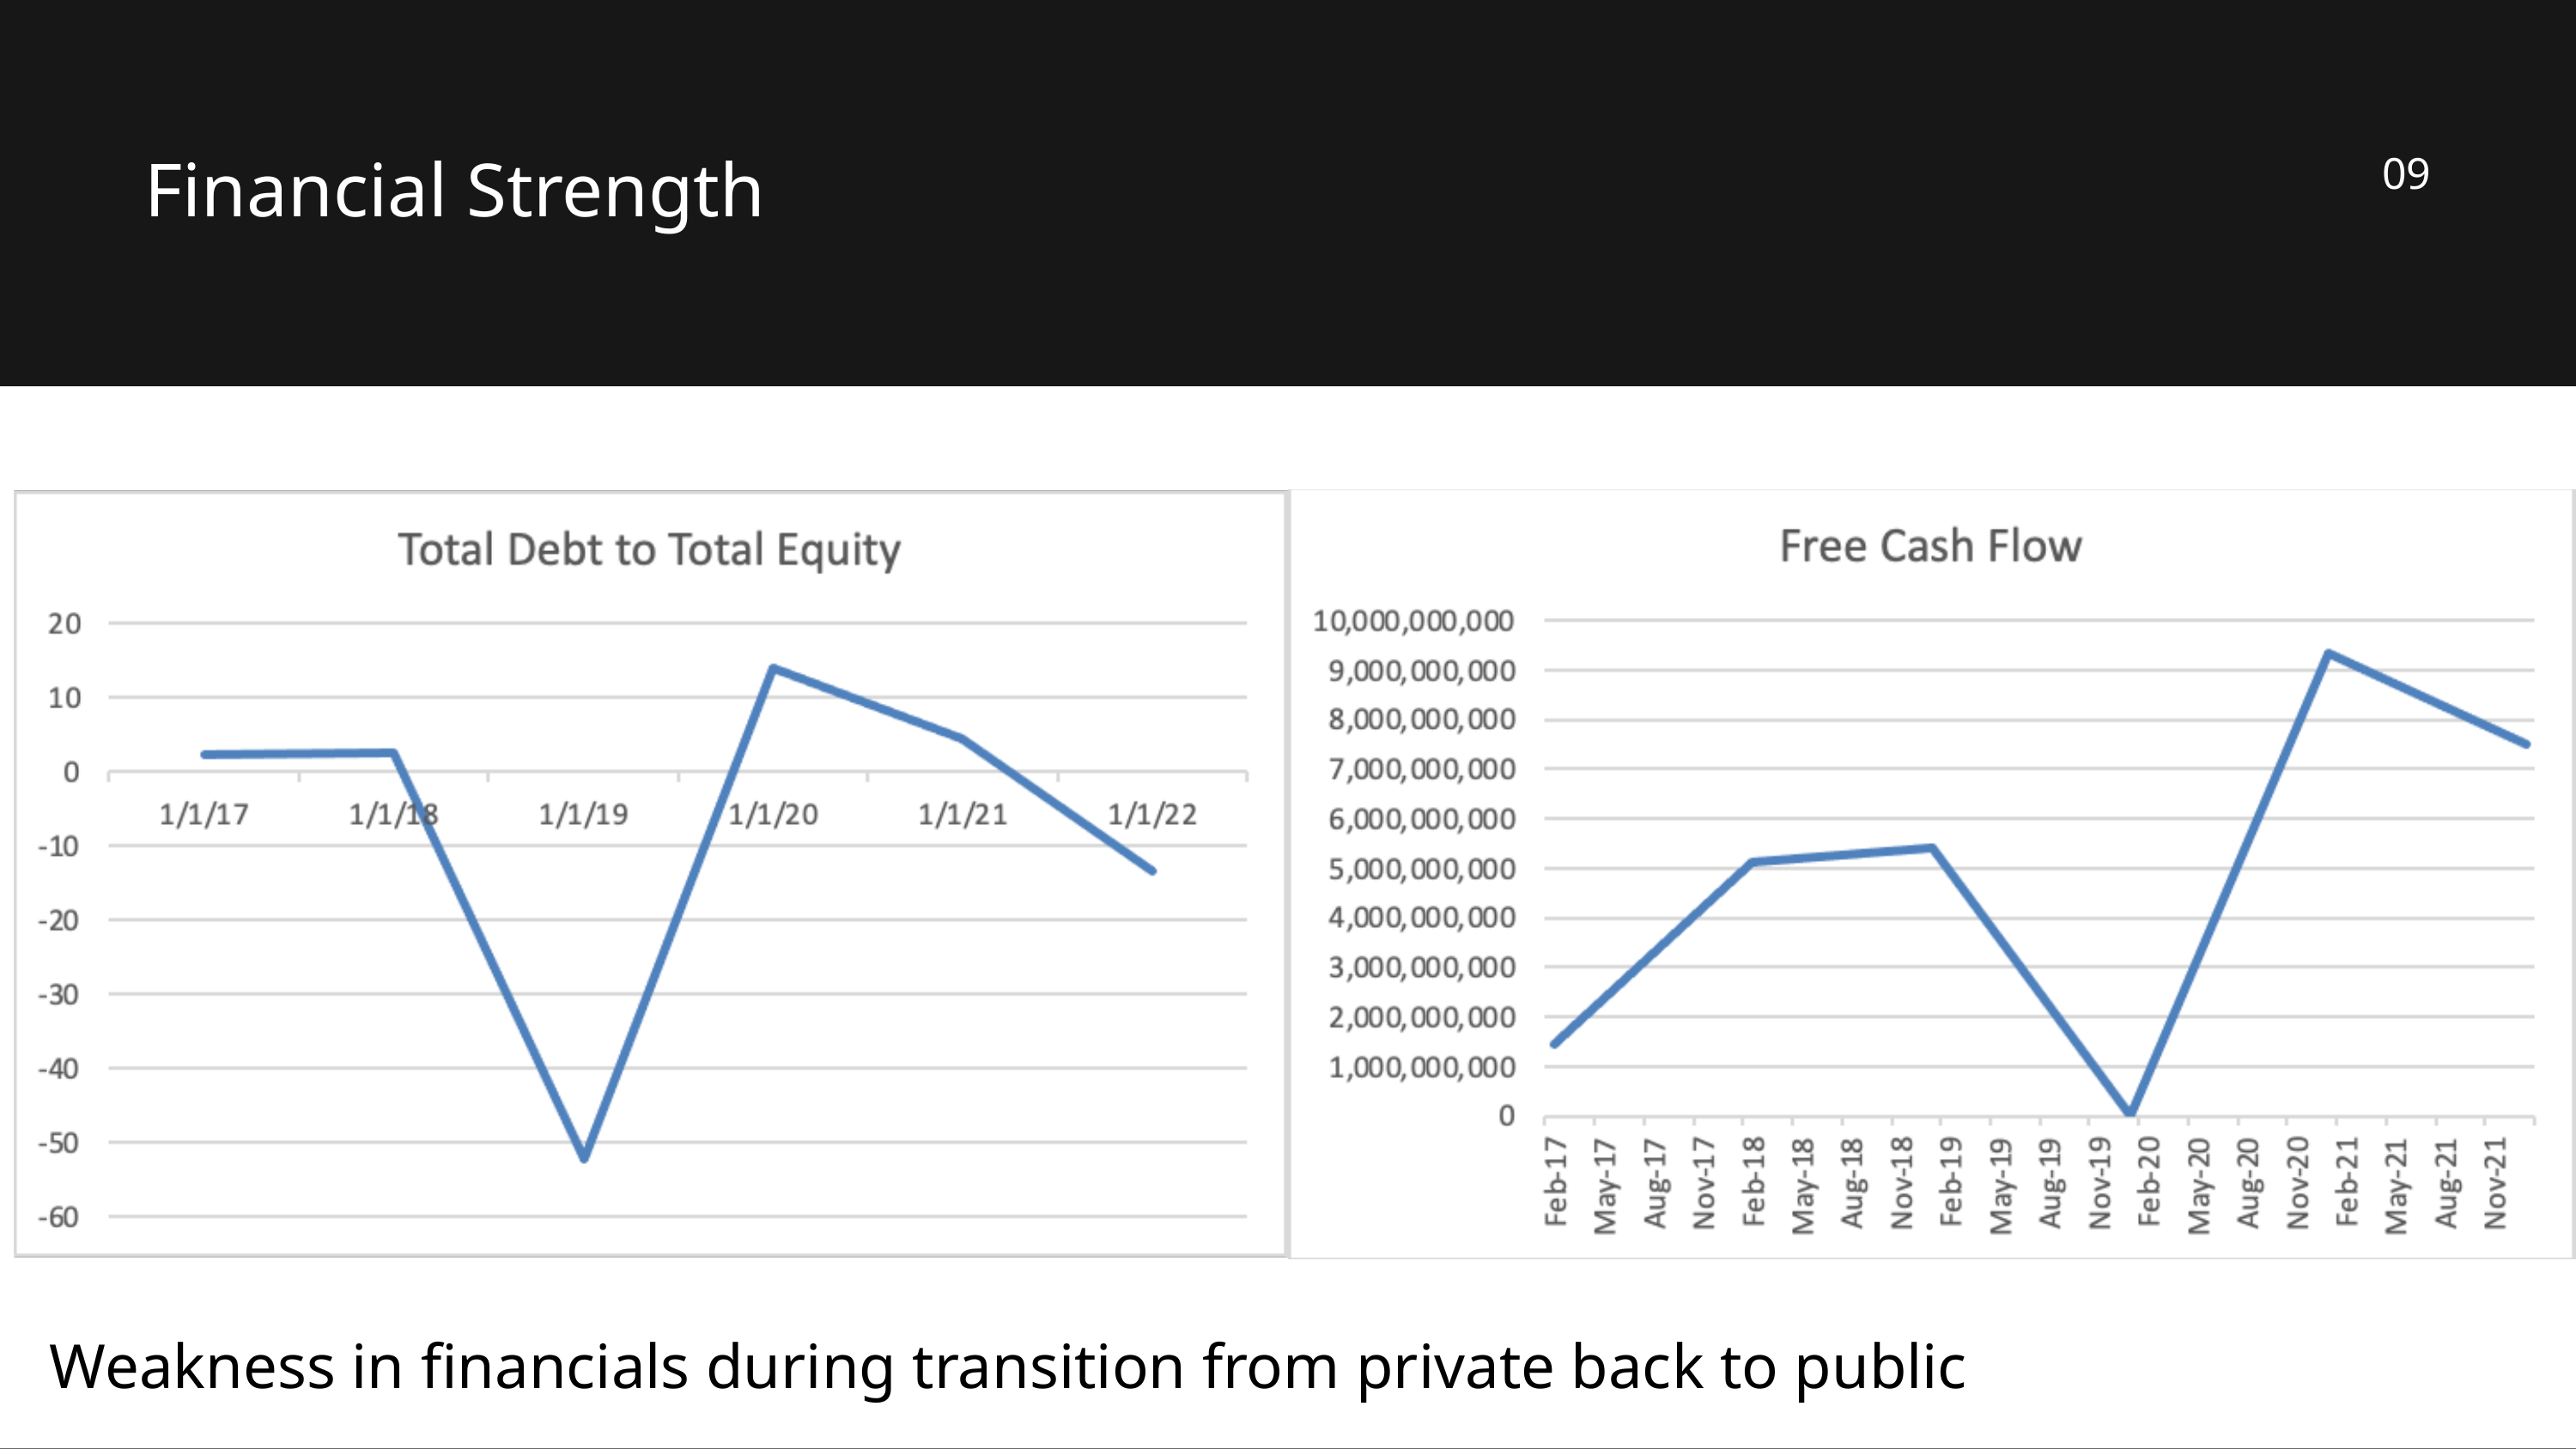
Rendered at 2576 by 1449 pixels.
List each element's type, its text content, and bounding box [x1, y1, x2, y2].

text_box [0, 386, 2576, 1449]
text_box 09 [2215, 137, 2432, 198]
picture [14, 489, 2576, 1260]
text_box Weakness in financials during transition from private back to public [14, 1314, 2020, 1401]
text_box Financial Strength [144, 128, 1189, 232]
